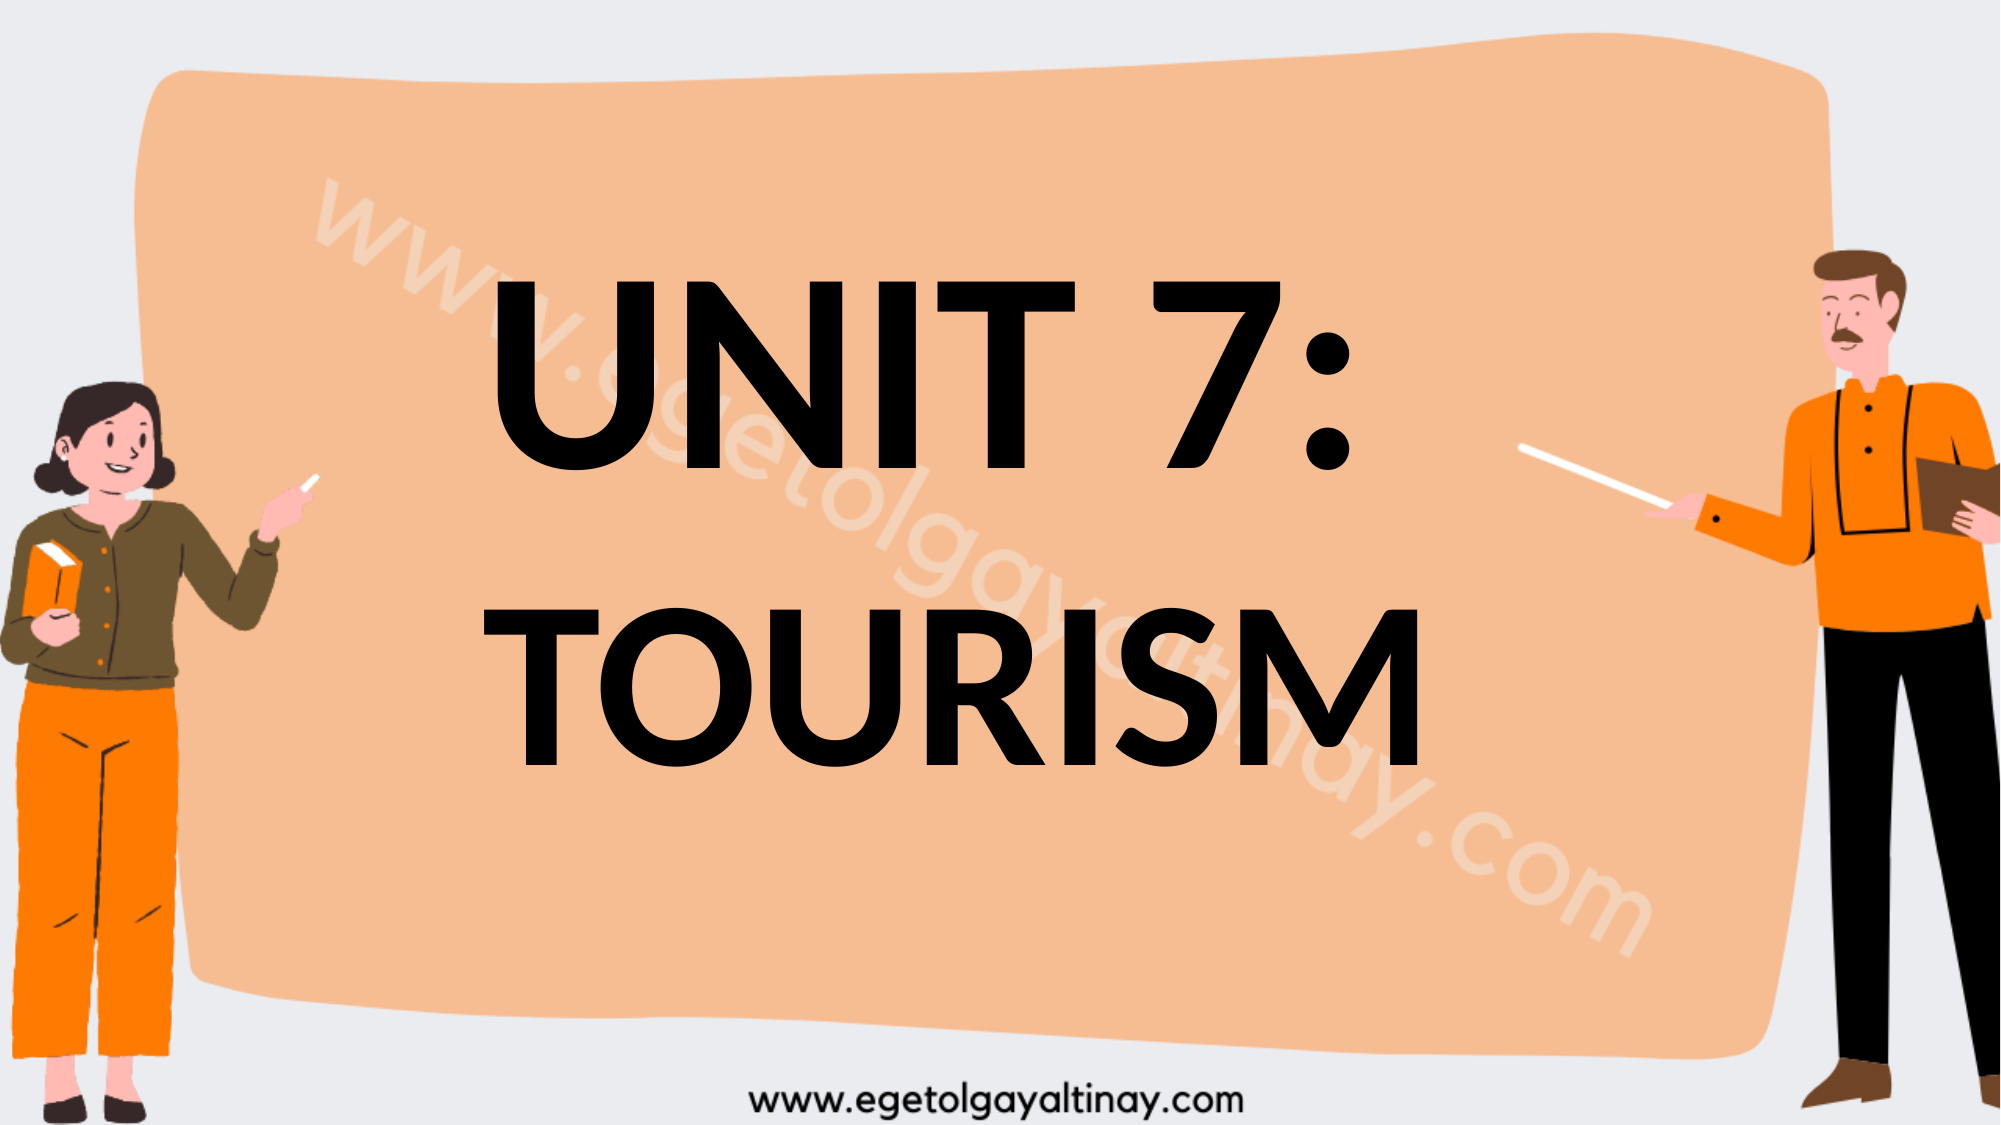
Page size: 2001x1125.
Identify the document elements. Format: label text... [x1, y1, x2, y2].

picture [0, 0, 2001, 1125]
text_box UNIT 7: TOURISM [468, 173, 2000, 821]
